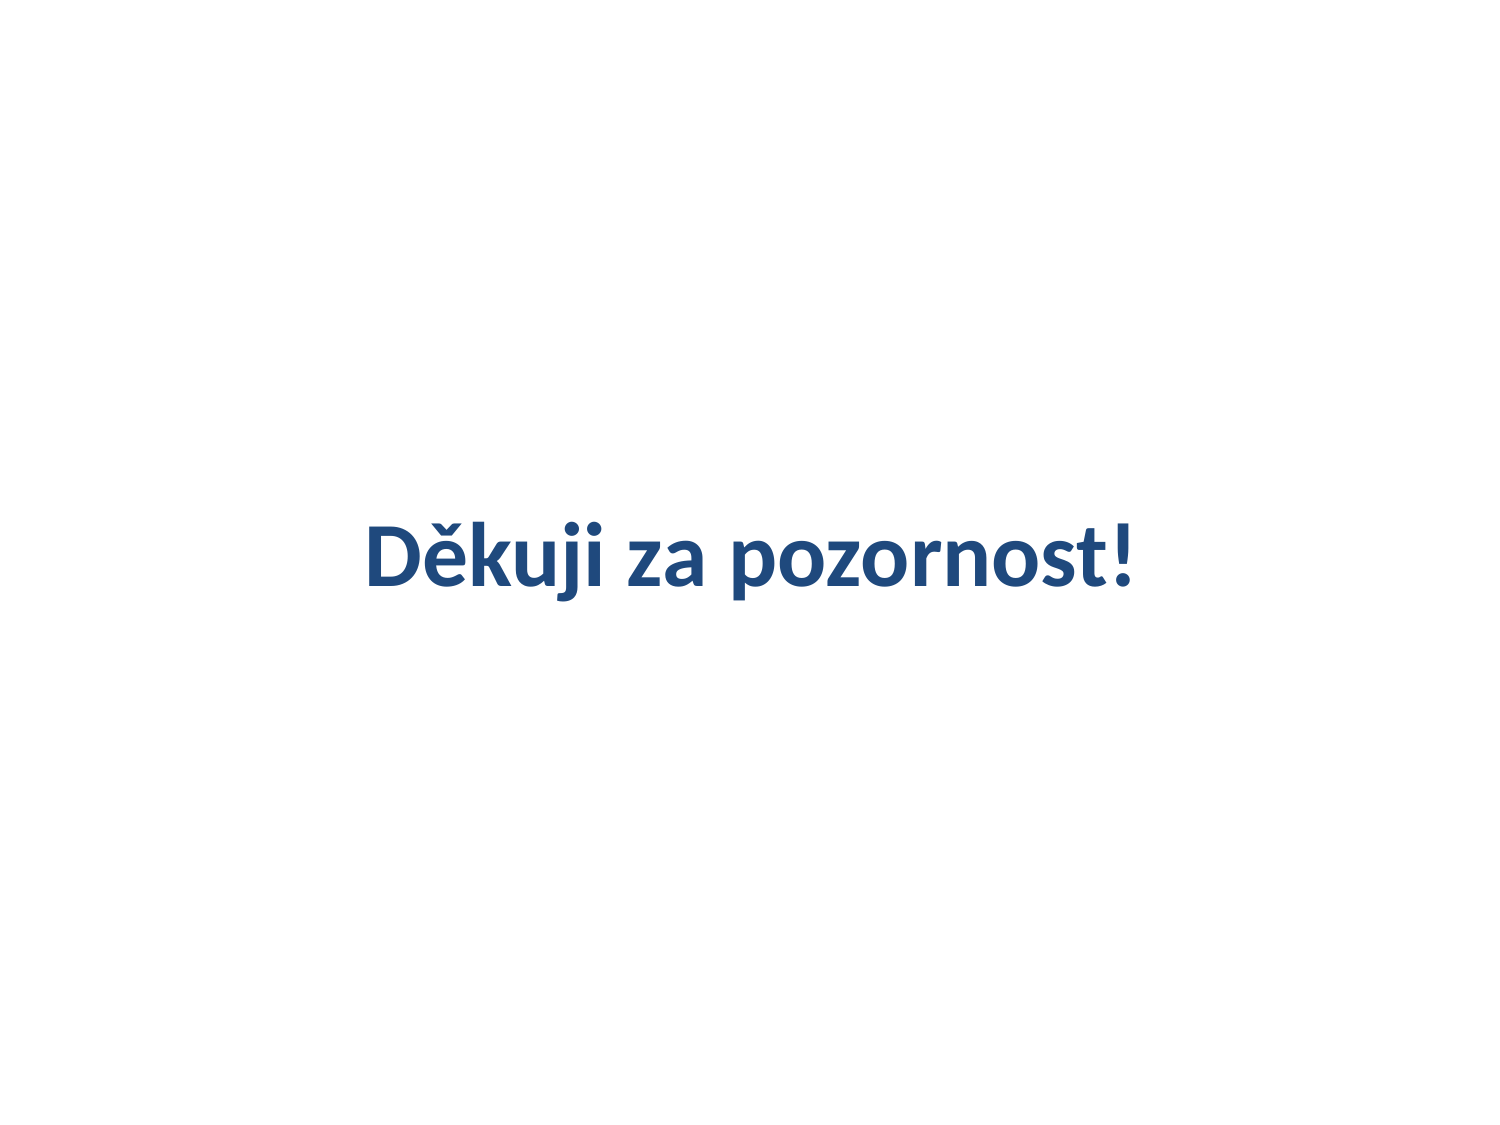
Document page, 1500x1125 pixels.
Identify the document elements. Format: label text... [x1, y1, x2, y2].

title Děkuji za pozornost! [76, 456, 1427, 644]
